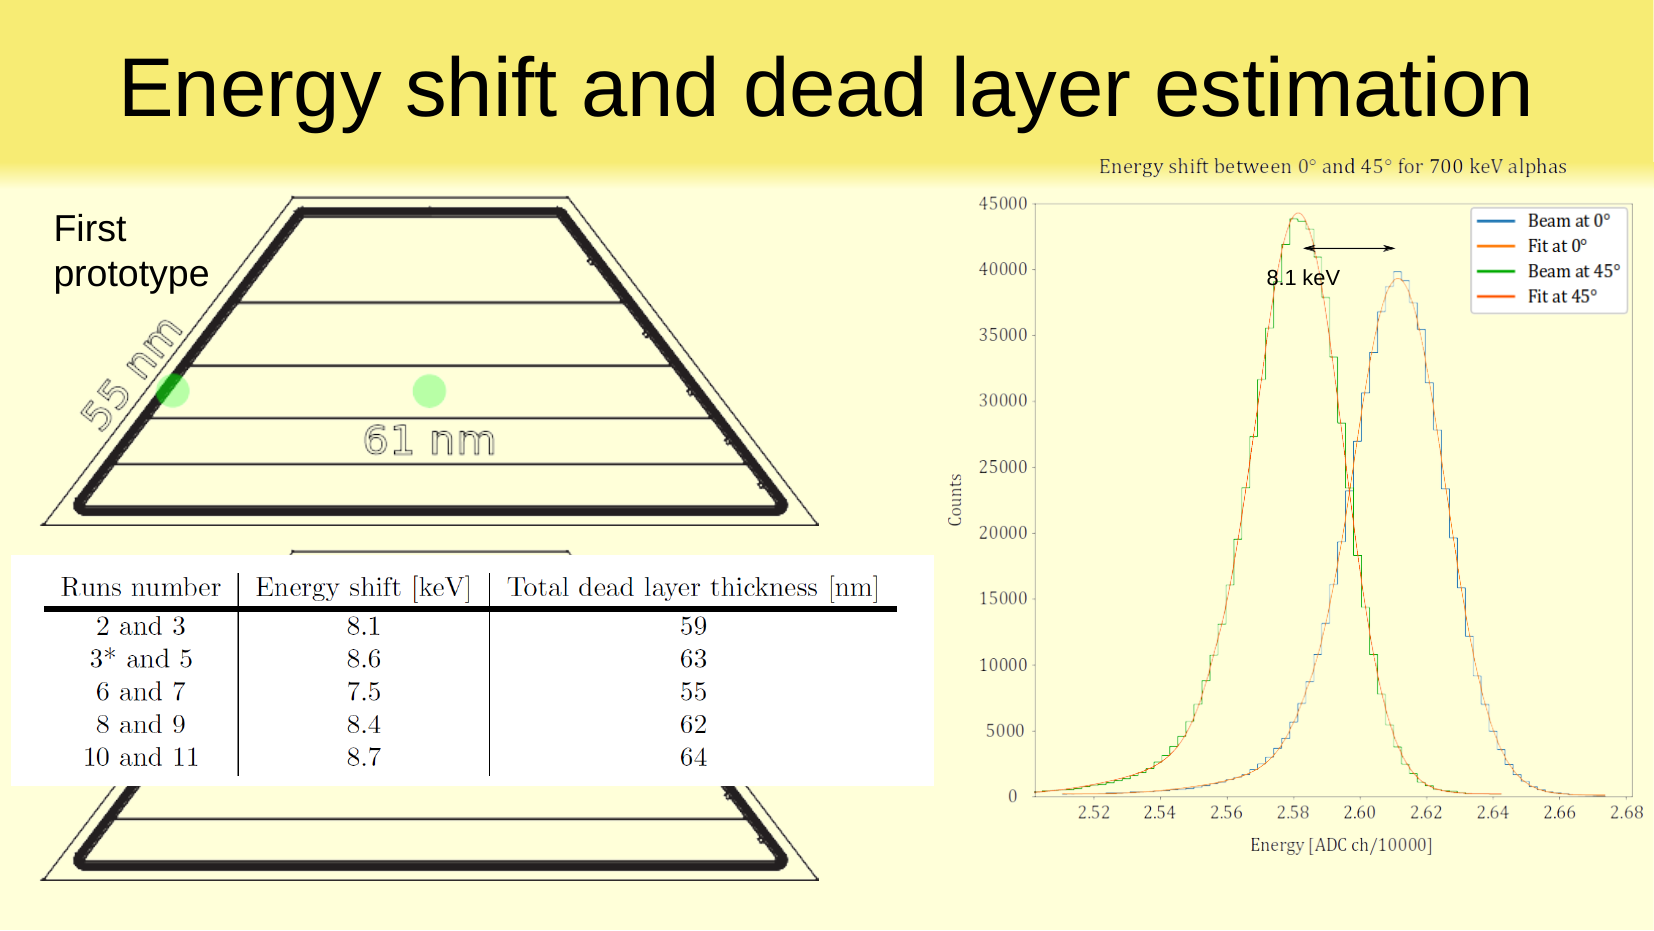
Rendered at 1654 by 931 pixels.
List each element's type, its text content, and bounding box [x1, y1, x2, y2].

picture [36, 193, 819, 527]
picture [11, 547, 934, 881]
text_box Energy shift and dead layer estimation [82, 19, 1571, 148]
picture [944, 147, 1654, 861]
